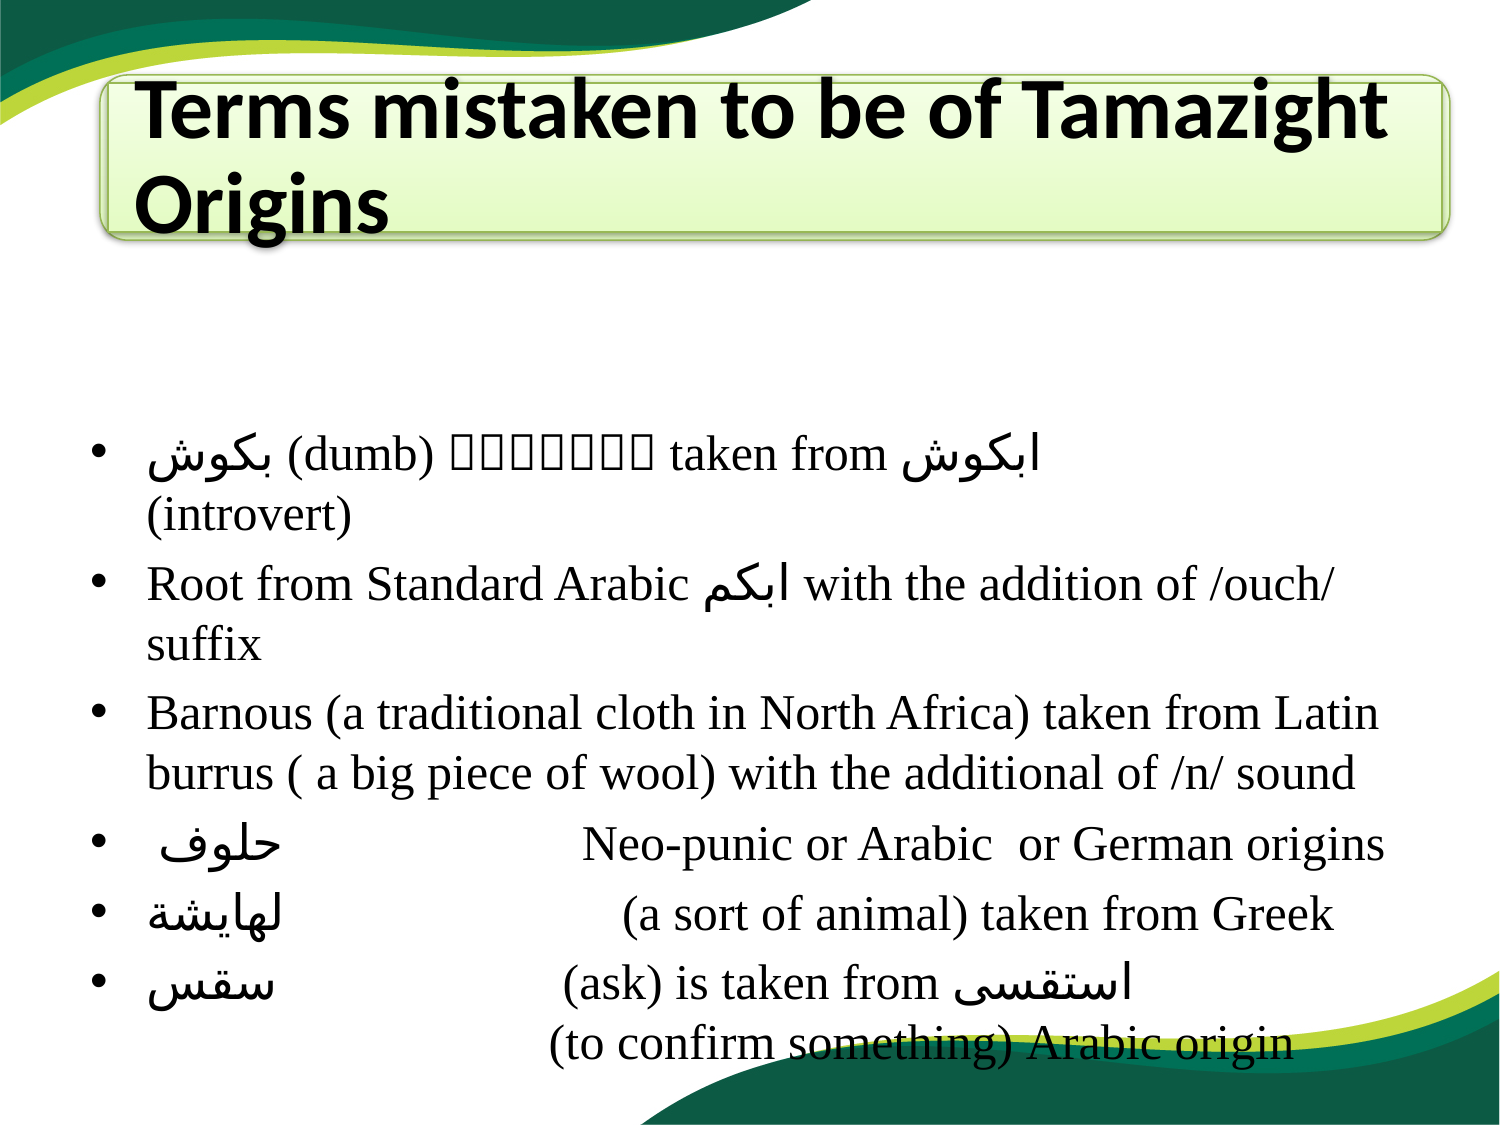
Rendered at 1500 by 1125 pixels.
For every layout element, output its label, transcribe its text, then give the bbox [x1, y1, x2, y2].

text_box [99, 74, 1451, 241]
list بكوش (dumb)  taken from ابكوش  (introvert) Root from Standard Arabic ابكم with the addition of /ouch/ suffix Barnous (a traditional cloth in North Africa) taken from Latin burrus ( a big piece of wool) with the additional of /n/ sound حلوف  Neo-punic or Arabic or German origins لهايشة  (a sort of animal) taken from Greek سقس (ask) is taken from استقسى  (to confirm something) Arabic origin [74, 412, 1426, 1125]
picture [0, 0, 1500, 1125]
